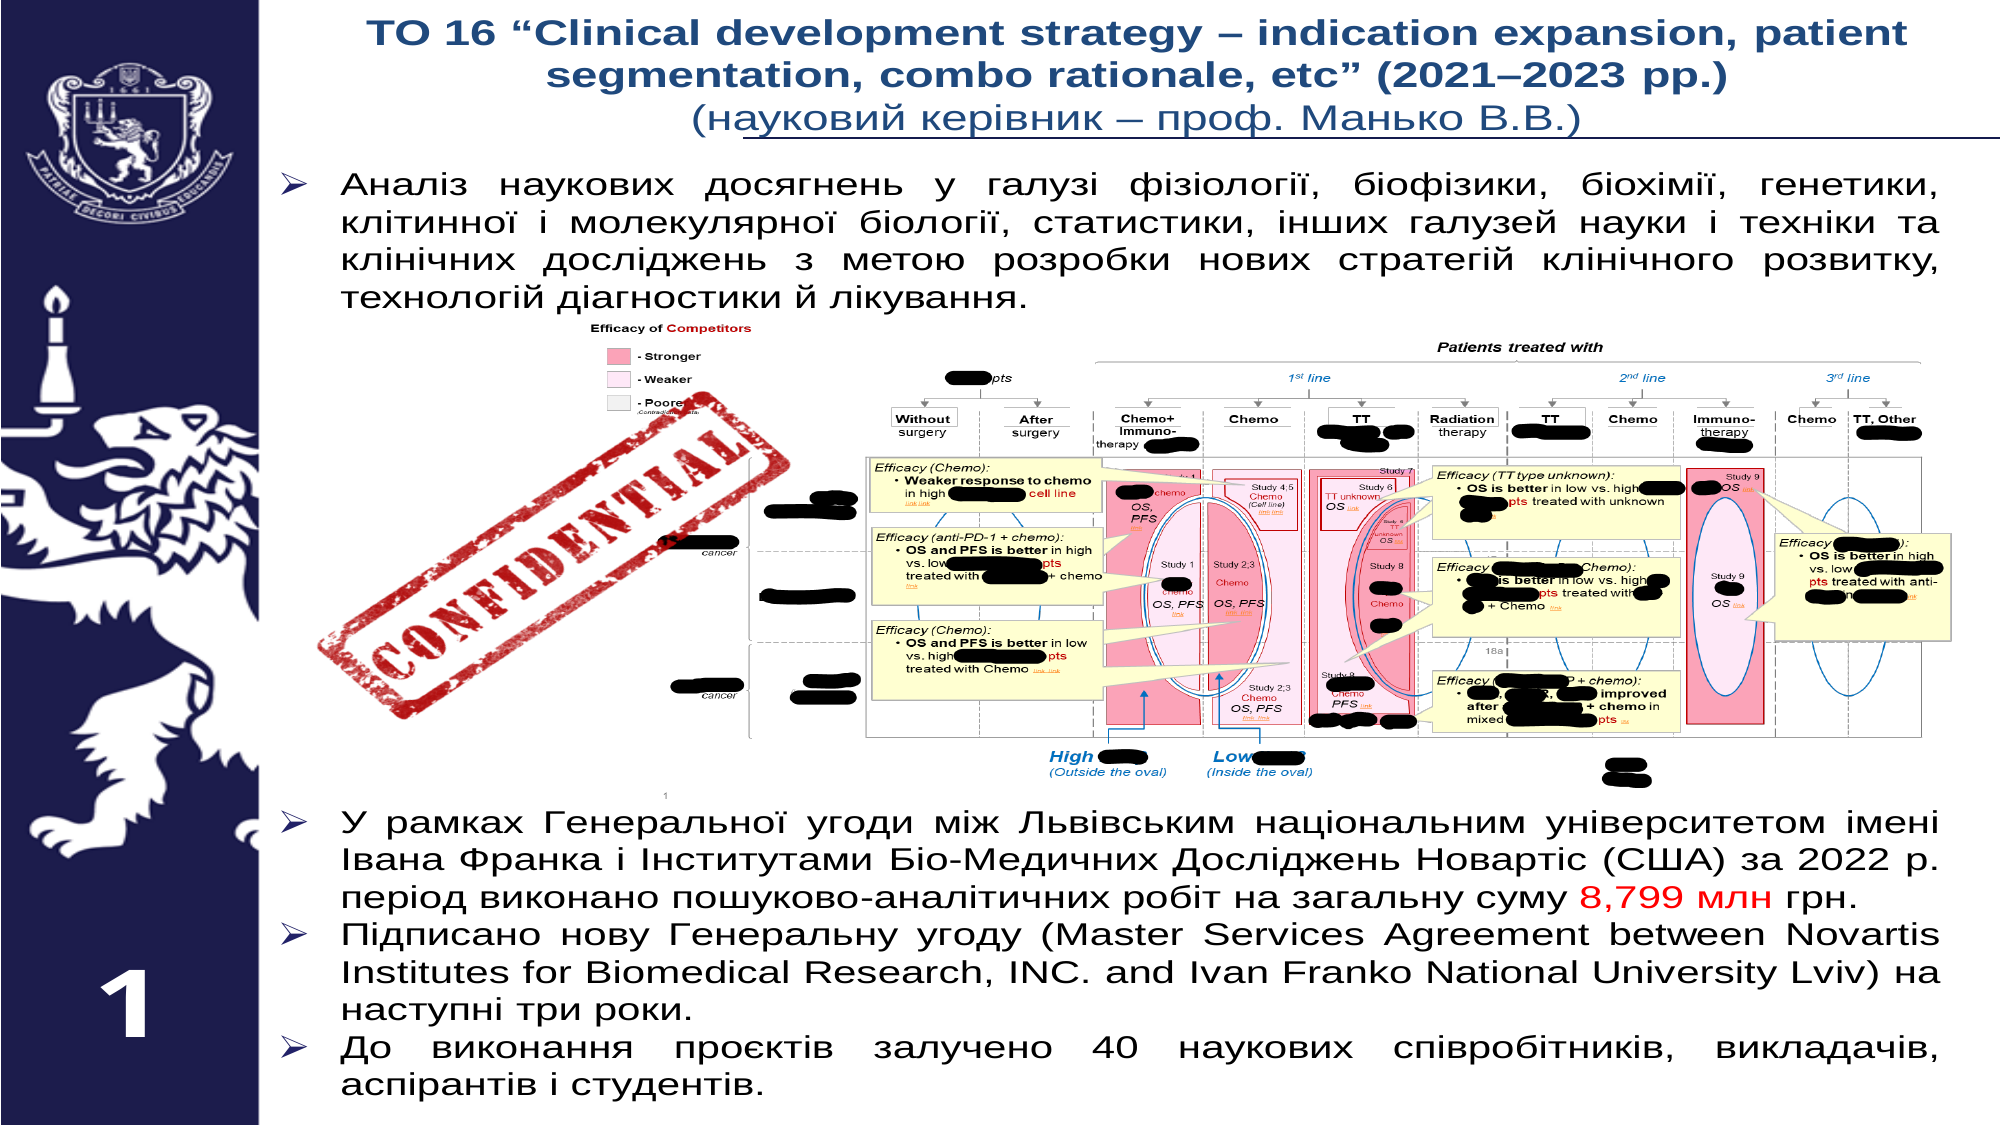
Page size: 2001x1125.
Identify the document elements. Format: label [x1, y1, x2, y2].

text_box [0, 0, 2000, 1125]
